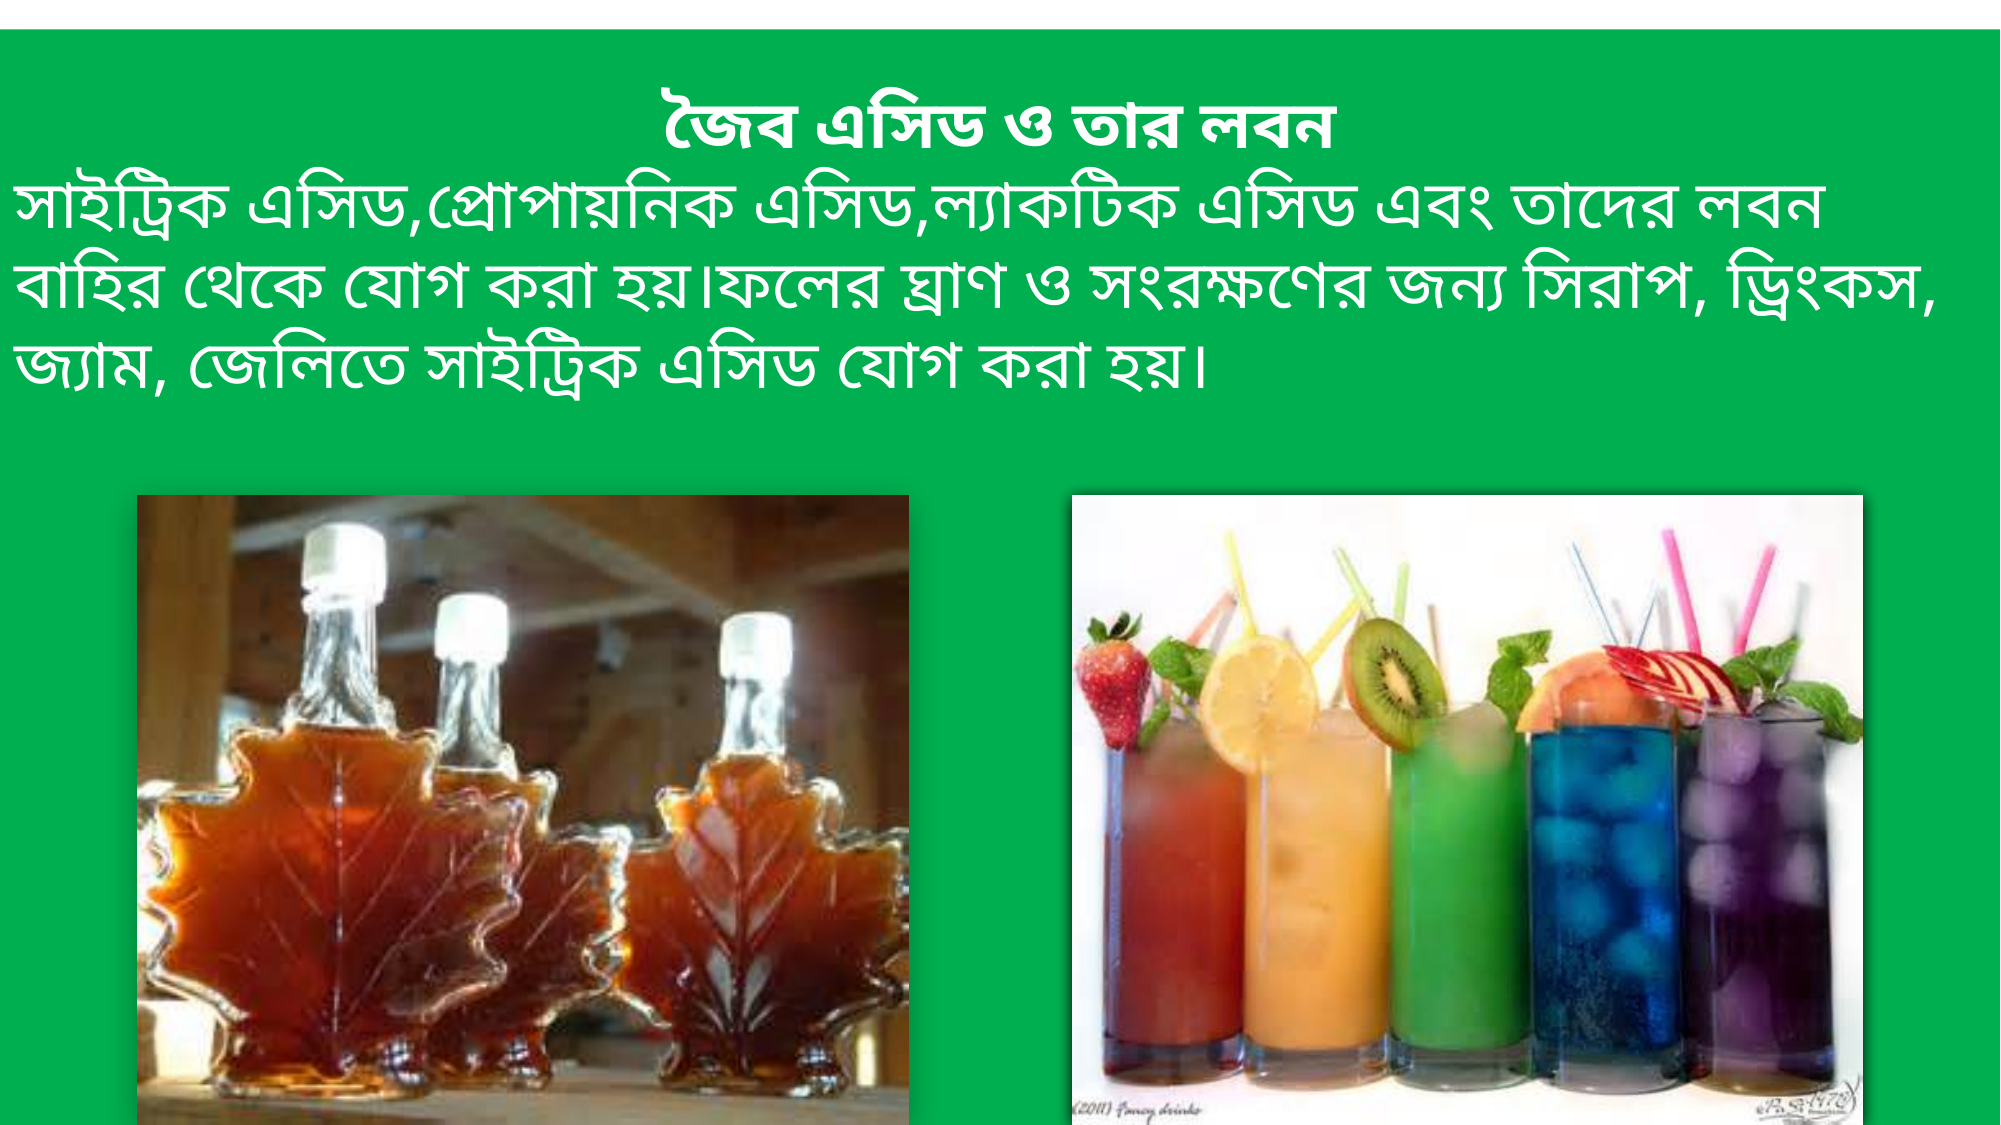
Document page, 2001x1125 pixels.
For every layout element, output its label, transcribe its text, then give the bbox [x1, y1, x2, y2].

picture [137, 495, 909, 1125]
text_box জৈব এসিড ও তার লবন সাইট্রিক এসিড,প্রোপায়নিক এসিড,ল্যাকটিক এসিড এবং তাদের লবন বাহির থেকে যোগ করা হয়।ফলের ঘ্রাণ ও সংরক্ষণের জন্য সিরাপ, ড্রিংকস, জ্যাম, জেলিতে সাইট্রিক এসিড যোগ করা হয়। [0, 28, 2000, 1125]
picture [1072, 495, 1863, 1125]
